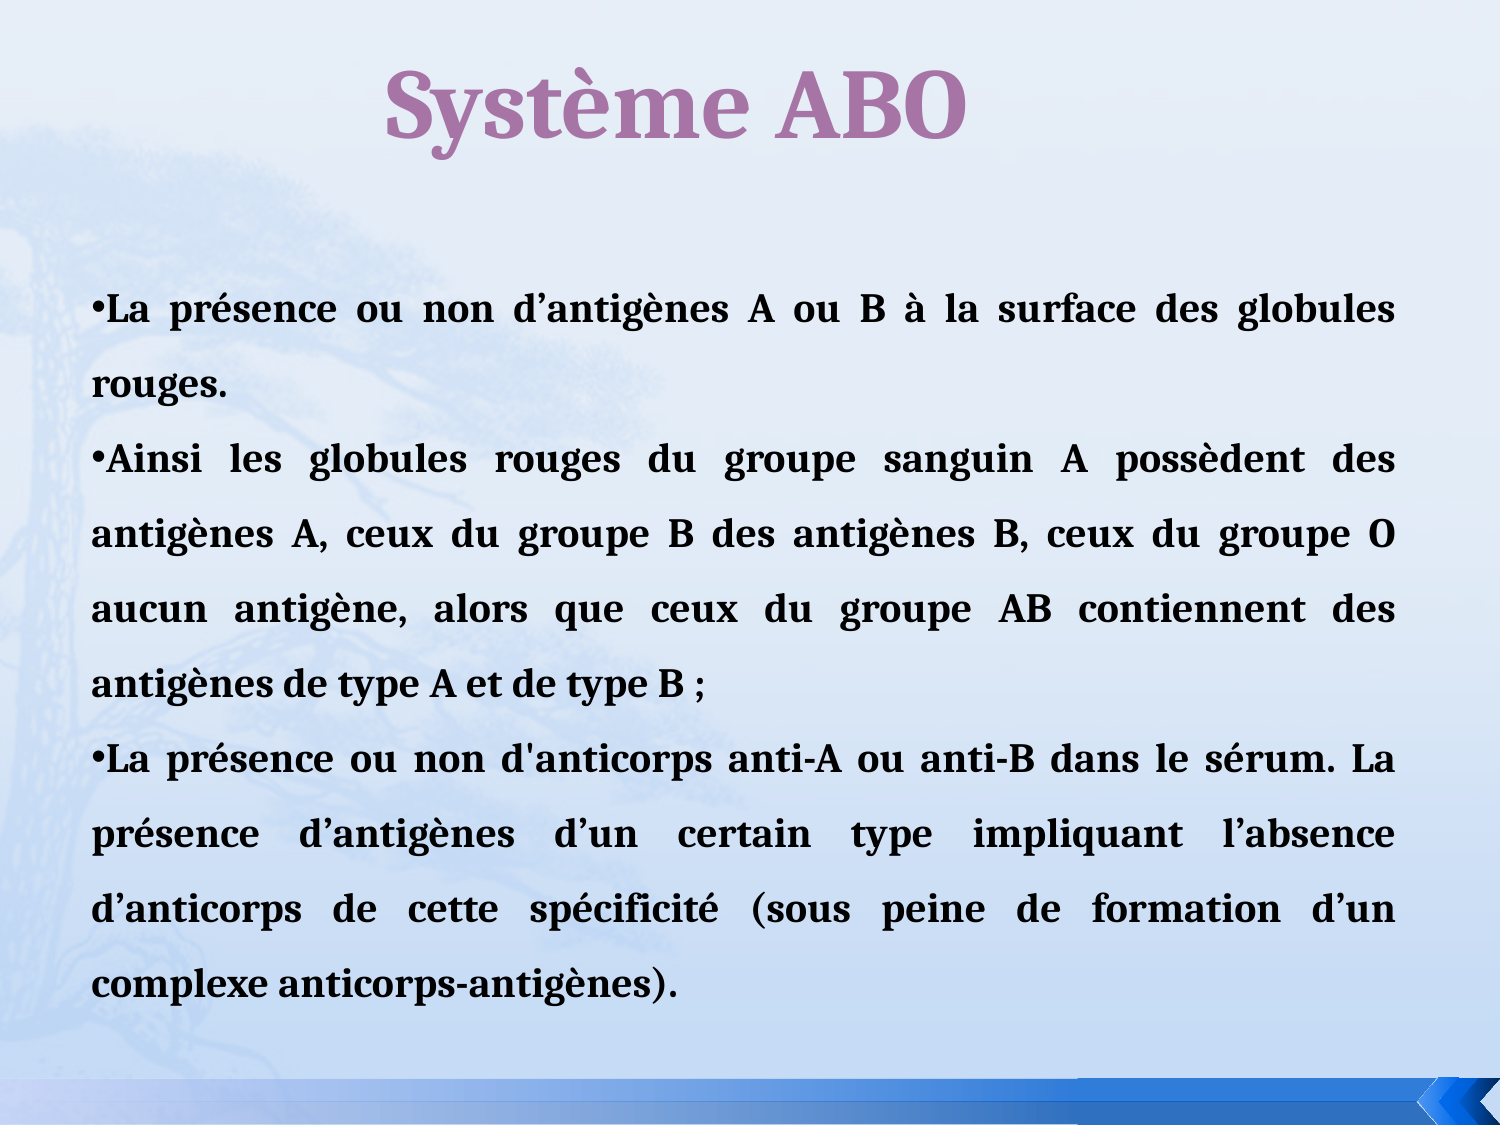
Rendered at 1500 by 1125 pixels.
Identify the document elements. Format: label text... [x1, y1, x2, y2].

text_box Système ABO [371, 30, 1140, 166]
text_box La présence ou non d’antigènes A ou B à la surface des globules rouges. Ainsi les globules rouges du groupe sanguin A possèdent des antigènes A, ceux du groupe B des antigènes B, ceux du groupe O aucun antigène, alors que ceux du groupe AB contiennent des antigènes de type A et de type B ; La présence ou non d'anticorps anti-A ou anti-B dans le sérum. La présence d’antigènes d’un certain type impliquant l’absence d’anticorps de cette spécificité (sous peine de formation d’un complexe anticorps-antigènes). [76, 248, 1412, 1013]
